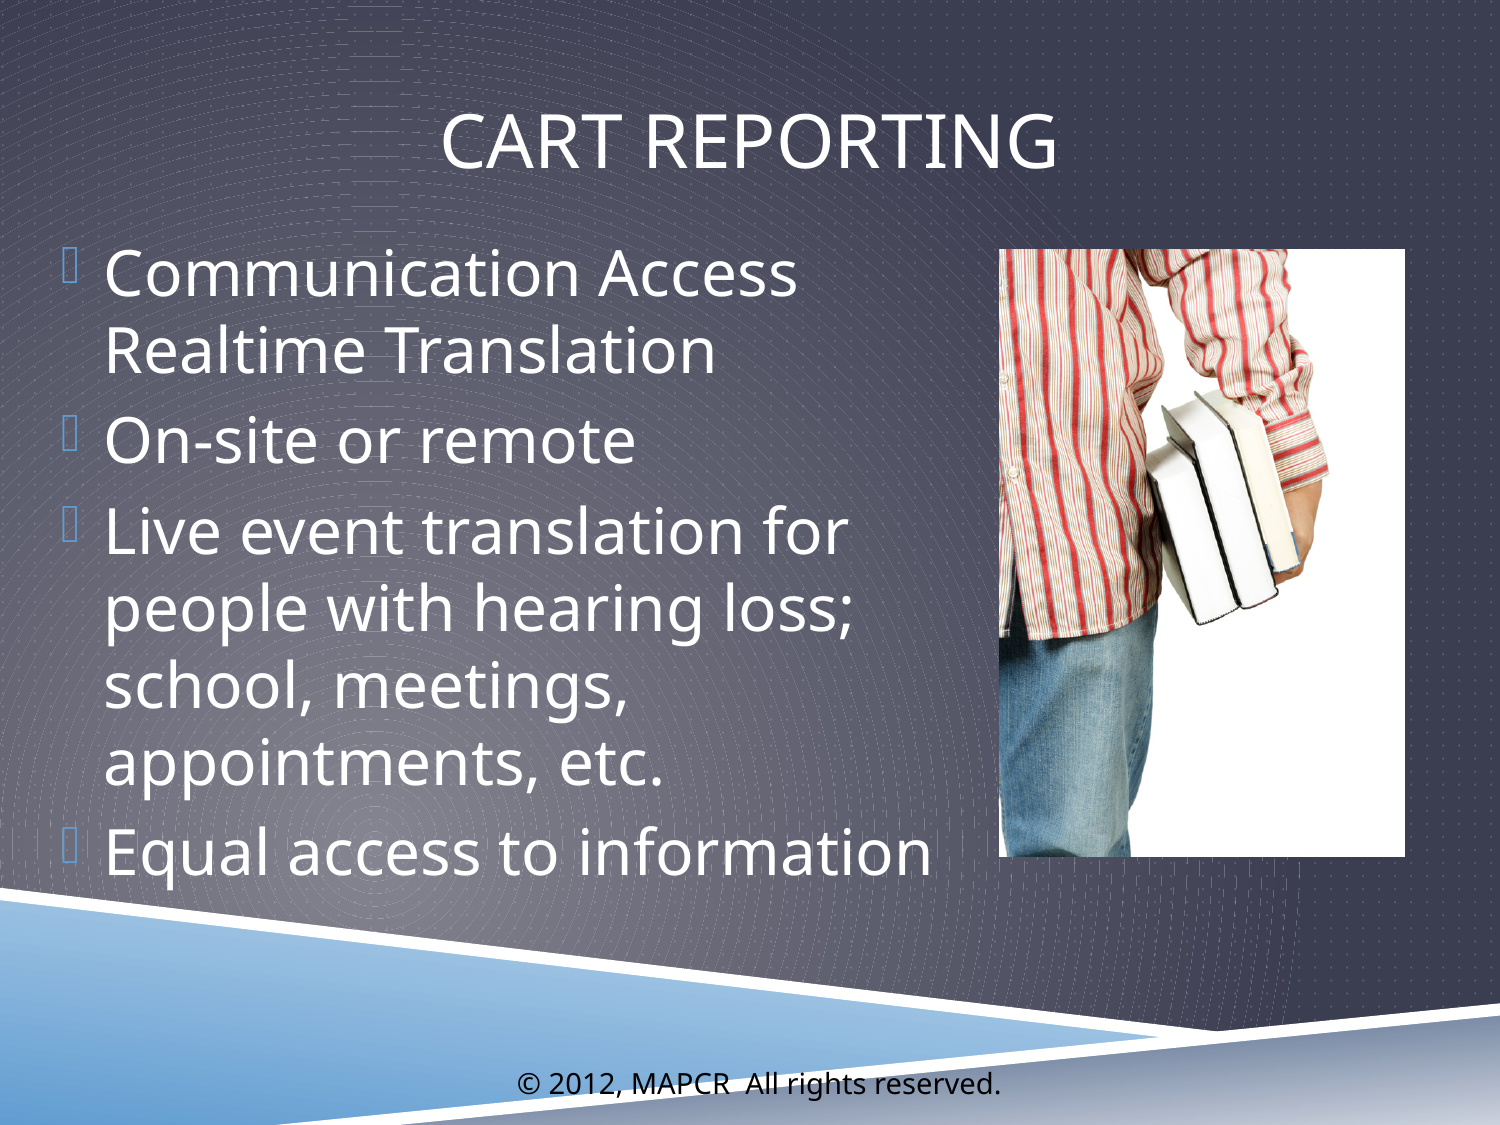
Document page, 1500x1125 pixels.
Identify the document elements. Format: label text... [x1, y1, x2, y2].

text_box © 2012, MAPCR All rights reserved. [271, 1057, 1247, 1108]
picture [999, 249, 1405, 857]
list Communication Access Realtime Translation On-site or remote Live event translation for people with hearing loss; school, meetings, appointments, etc. Equal access to information [50, 224, 950, 907]
title CART Reporting [112, 45, 1388, 233]
